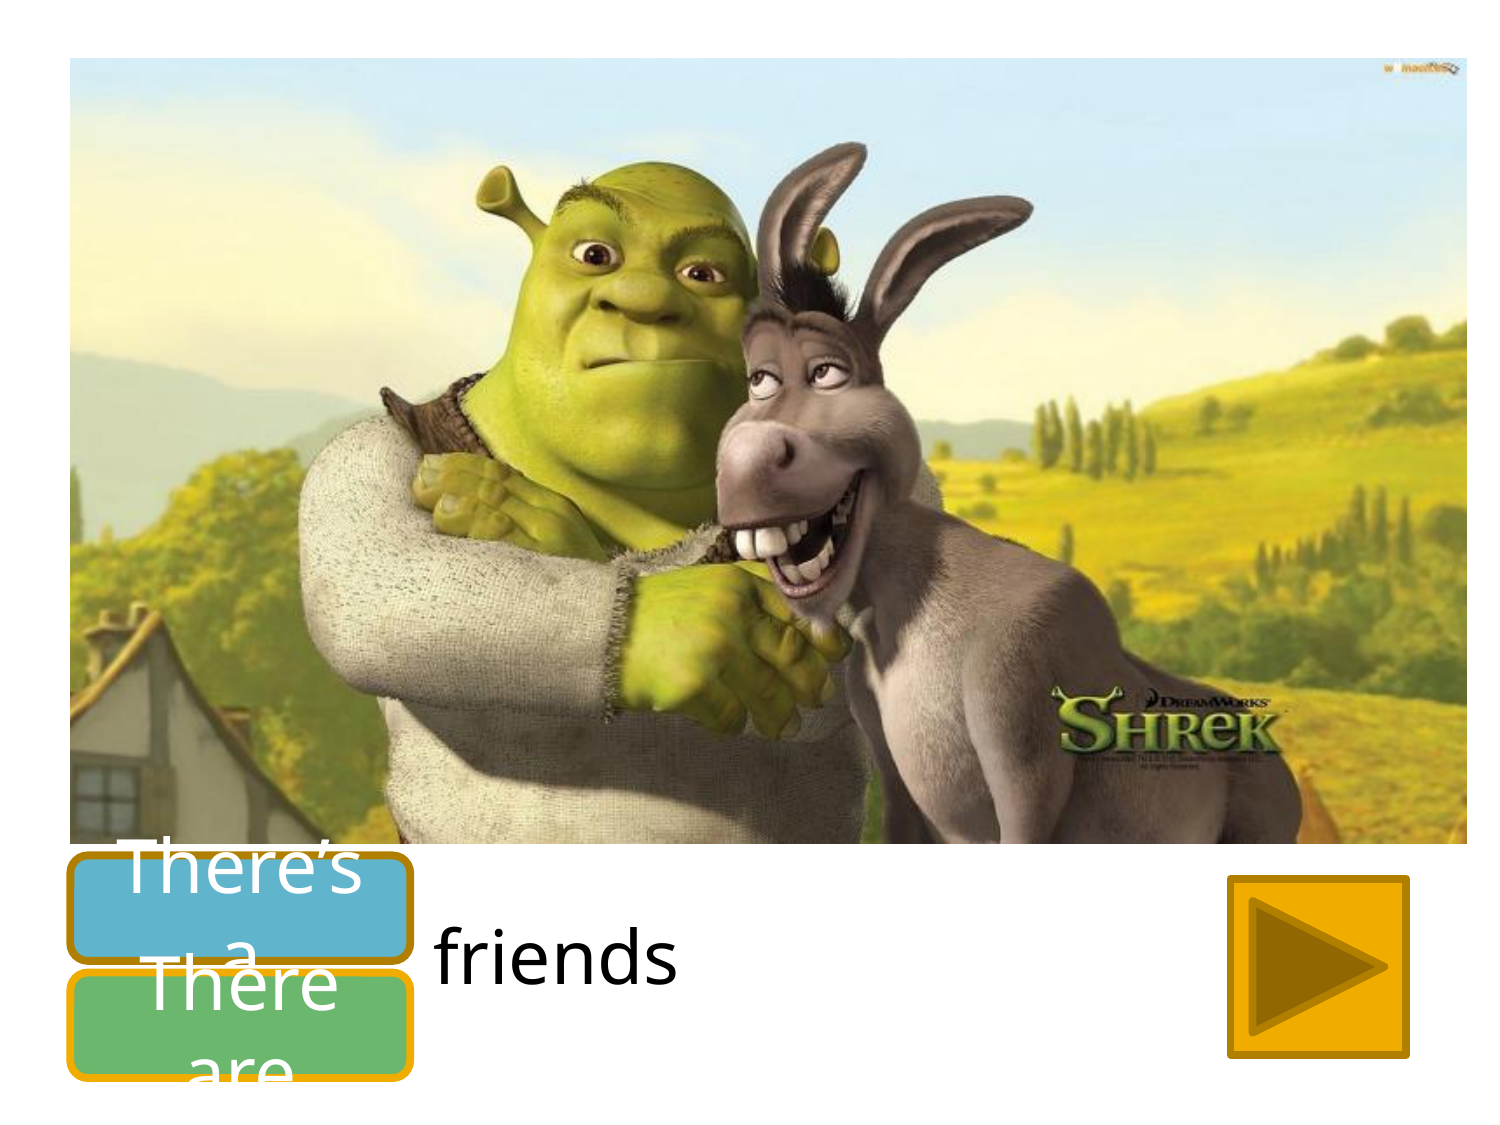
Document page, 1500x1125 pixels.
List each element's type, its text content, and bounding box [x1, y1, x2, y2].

text_box There are [66, 968, 415, 1082]
text_box There’s a [66, 853, 415, 965]
text_box friends [418, 902, 695, 1008]
text_box [1227, 875, 1410, 1059]
picture [70, 58, 1467, 844]
